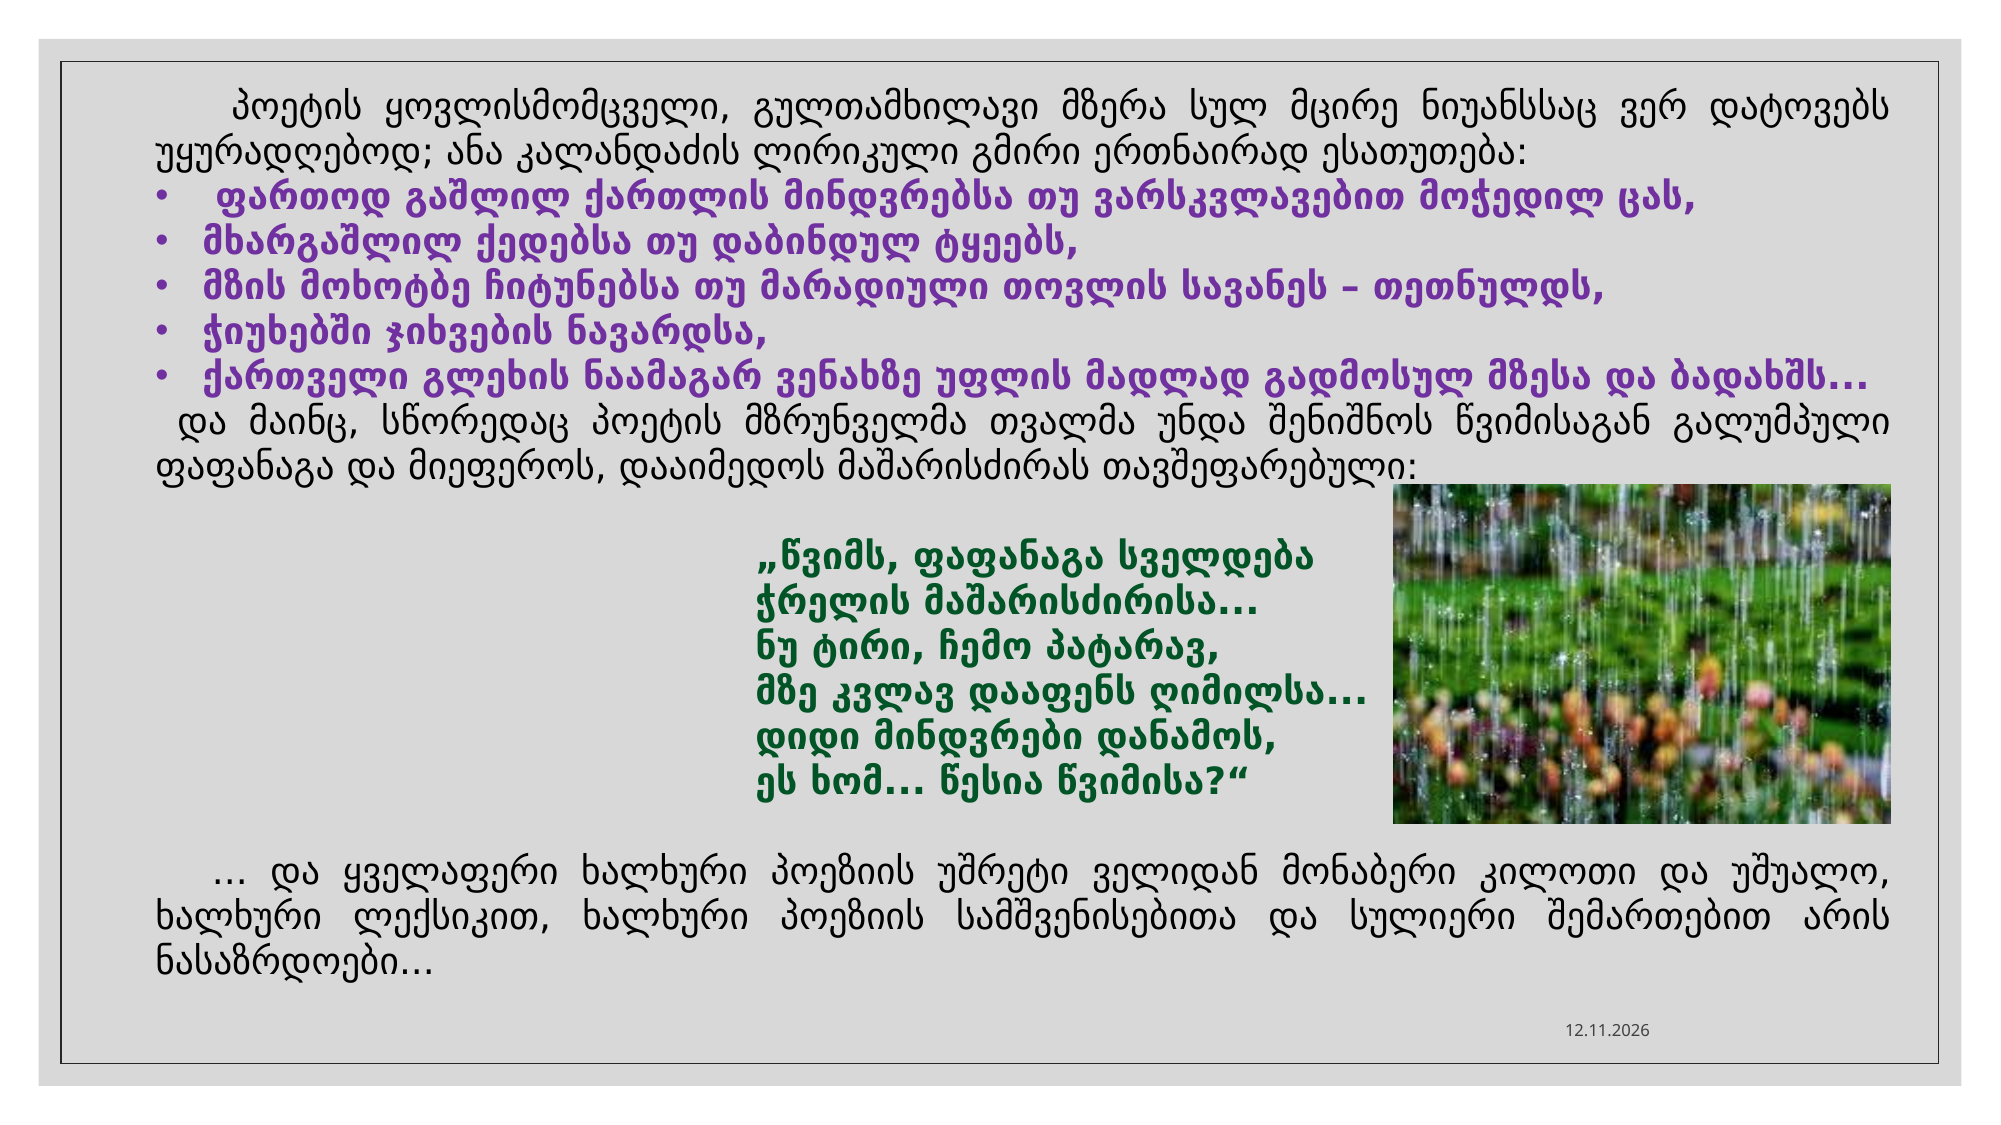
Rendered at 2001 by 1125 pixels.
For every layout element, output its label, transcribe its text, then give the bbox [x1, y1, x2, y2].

picture [1393, 484, 1891, 824]
text_box პოეტის ყოვლისმომცველი, გულთამხილავი მზერა სულ მცირე ნიუანსსაც ვერ დატოვებს უყურადღებოდ; ანა კალანდაძის ლირიკული გმირი ერთნაირად ესათუთება: ფართოდ გაშლილ ქართლის მინდვრებსა თუ ვარსკვლავებით მოჭედილ ცას, მხარგაშლილ ქედებსა თუ დაბინდულ ტყეებს, მზის მოხოტბე ჩიტუნებსა თუ მარადიული თოვლის სავანეს – თეთნულდს, ჭიუხებში ჯიხვების ნავარდსა, ქართველი გლეხის ნაამაგარ ვენახზე უფლის მადლად გადმოსულ მზესა და ბადახშს... და მაინც, სწორედაც პოეტის მზრუნველმა თვალმა უნდა შენიშნოს წვიმისაგან გალუმპული ფაფანაგა და მიეფეროს, დააიმედოს მაშარისძირას თავშეფარებული: „წვიმს, ფაფანაგა სველდება ჭრელის მაშარისძირისა... ნუ ტირი, ჩემო პატარავ, მზე კვლავ დააფენს ღიმილსა... დიდი მინდვრები დანამოს, ეს ხომ... წესია წვიმისა?“ ... და ყველაფერი ხალხური პოეზიის უშრეტი ველიდან მონაბერი კილოთი და უშუალო, ხალხური ლექსიკით, ხალხური პოეზიის სამშვენისებითა და სულიერი შემართებით არის ნასაზრდოები... [140, 74, 1907, 990]
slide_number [1190, 990, 1665, 1050]
